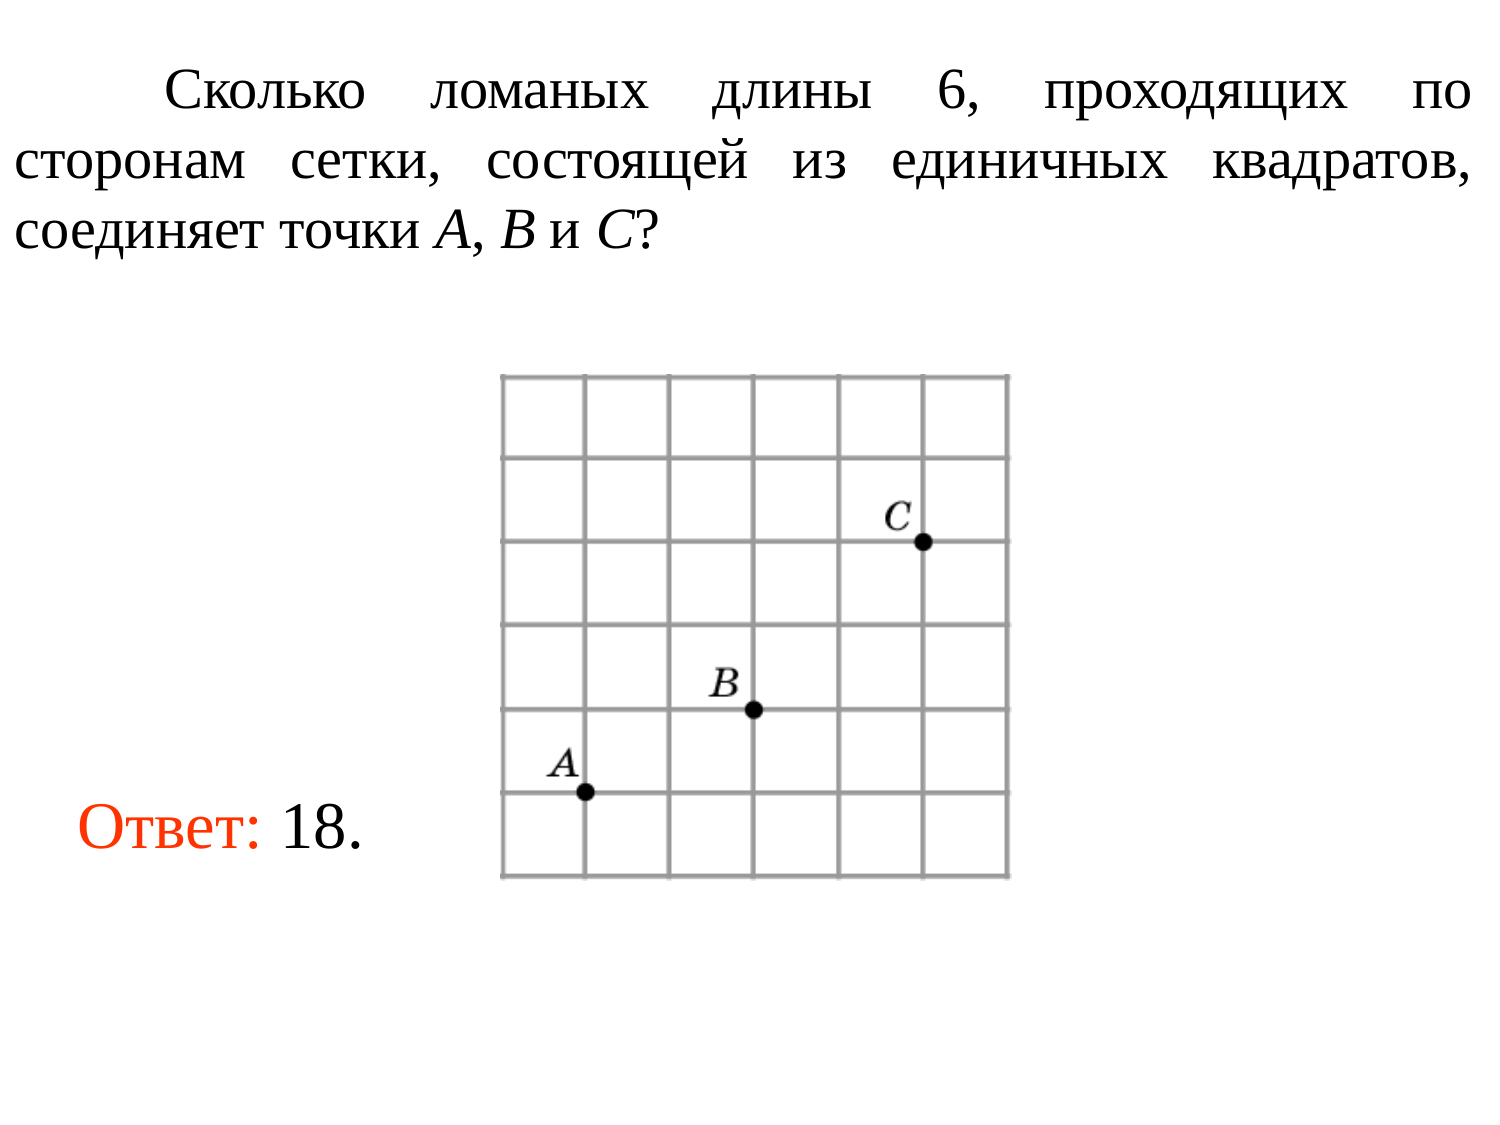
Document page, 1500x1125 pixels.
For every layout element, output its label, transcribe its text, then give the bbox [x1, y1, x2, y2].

text_box Ответ: 18. [62, 774, 450, 870]
picture [499, 374, 1012, 881]
text_box Сколько ломаных длины 6, проходящих по сторонам сетки, состоящей из единичных квадратов, соединяет точки A, B и C? [0, 42, 1488, 268]
